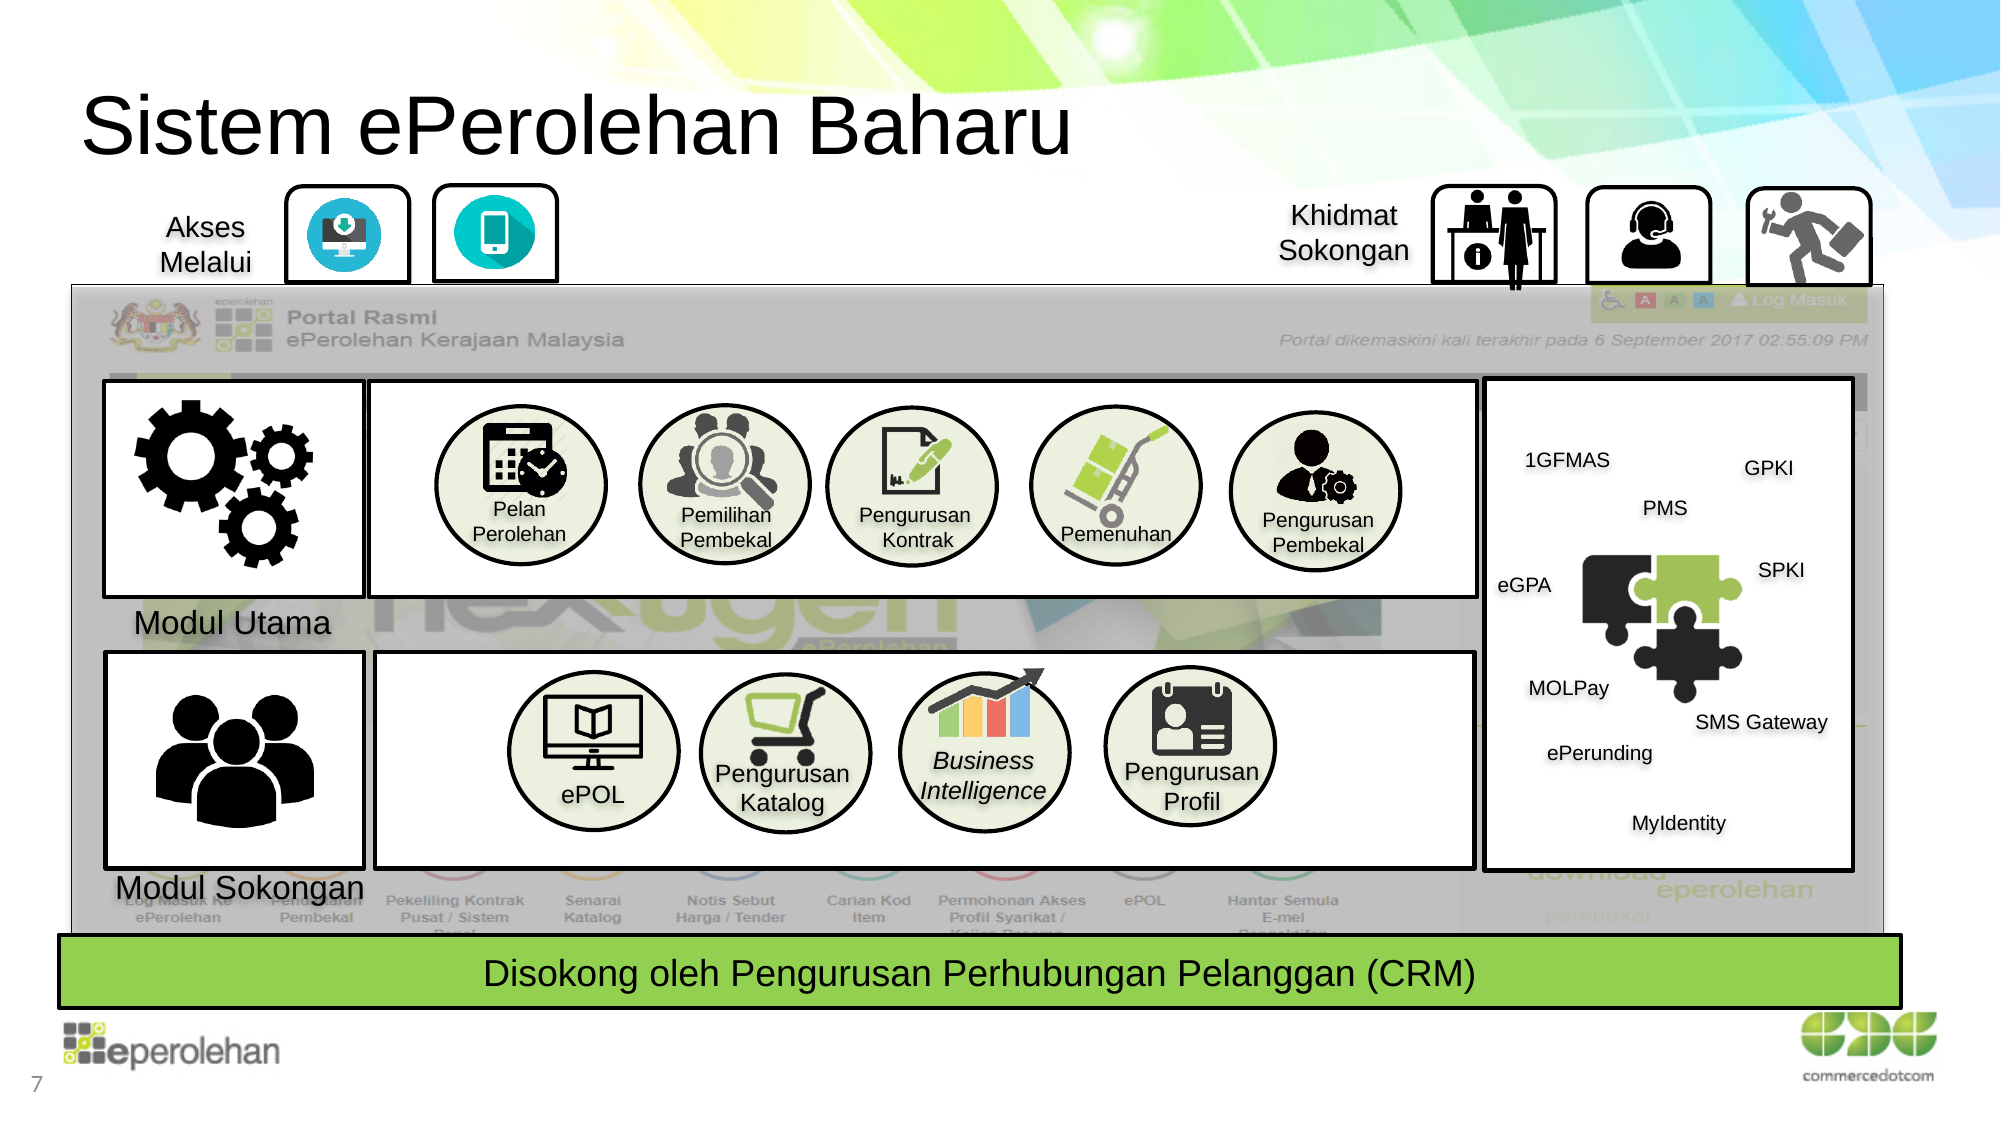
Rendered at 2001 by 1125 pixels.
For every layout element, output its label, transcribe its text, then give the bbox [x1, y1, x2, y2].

slide_number 7 [15, 1052, 483, 1112]
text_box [58, 181, 1901, 1009]
picture [0, 0, 2001, 1125]
text_box Sistem ePerolehan Baharu [65, 63, 1946, 179]
